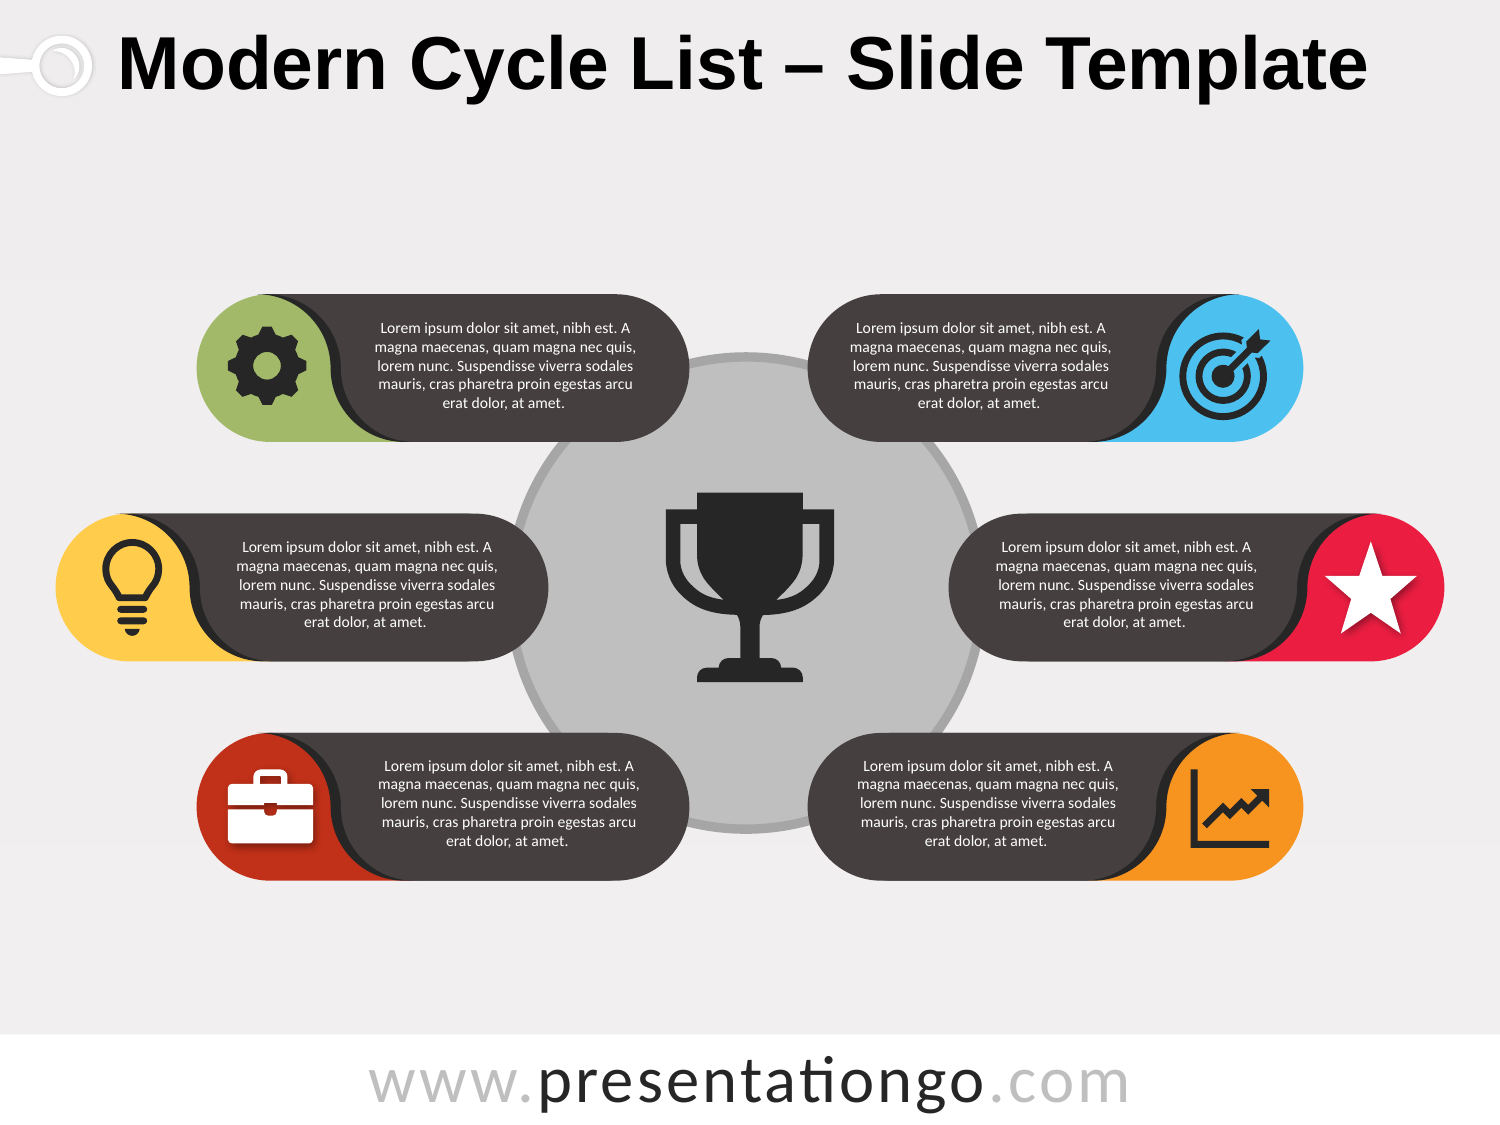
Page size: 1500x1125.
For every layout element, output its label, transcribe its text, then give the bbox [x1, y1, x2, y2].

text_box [196, 732, 690, 881]
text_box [807, 294, 1304, 442]
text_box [948, 513, 1445, 662]
title Modern Cycle List – Slide Template [103, 17, 1397, 139]
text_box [196, 294, 690, 442]
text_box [807, 732, 1304, 881]
text_box [665, 492, 835, 683]
text_box [520, 356, 972, 830]
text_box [55, 513, 549, 662]
